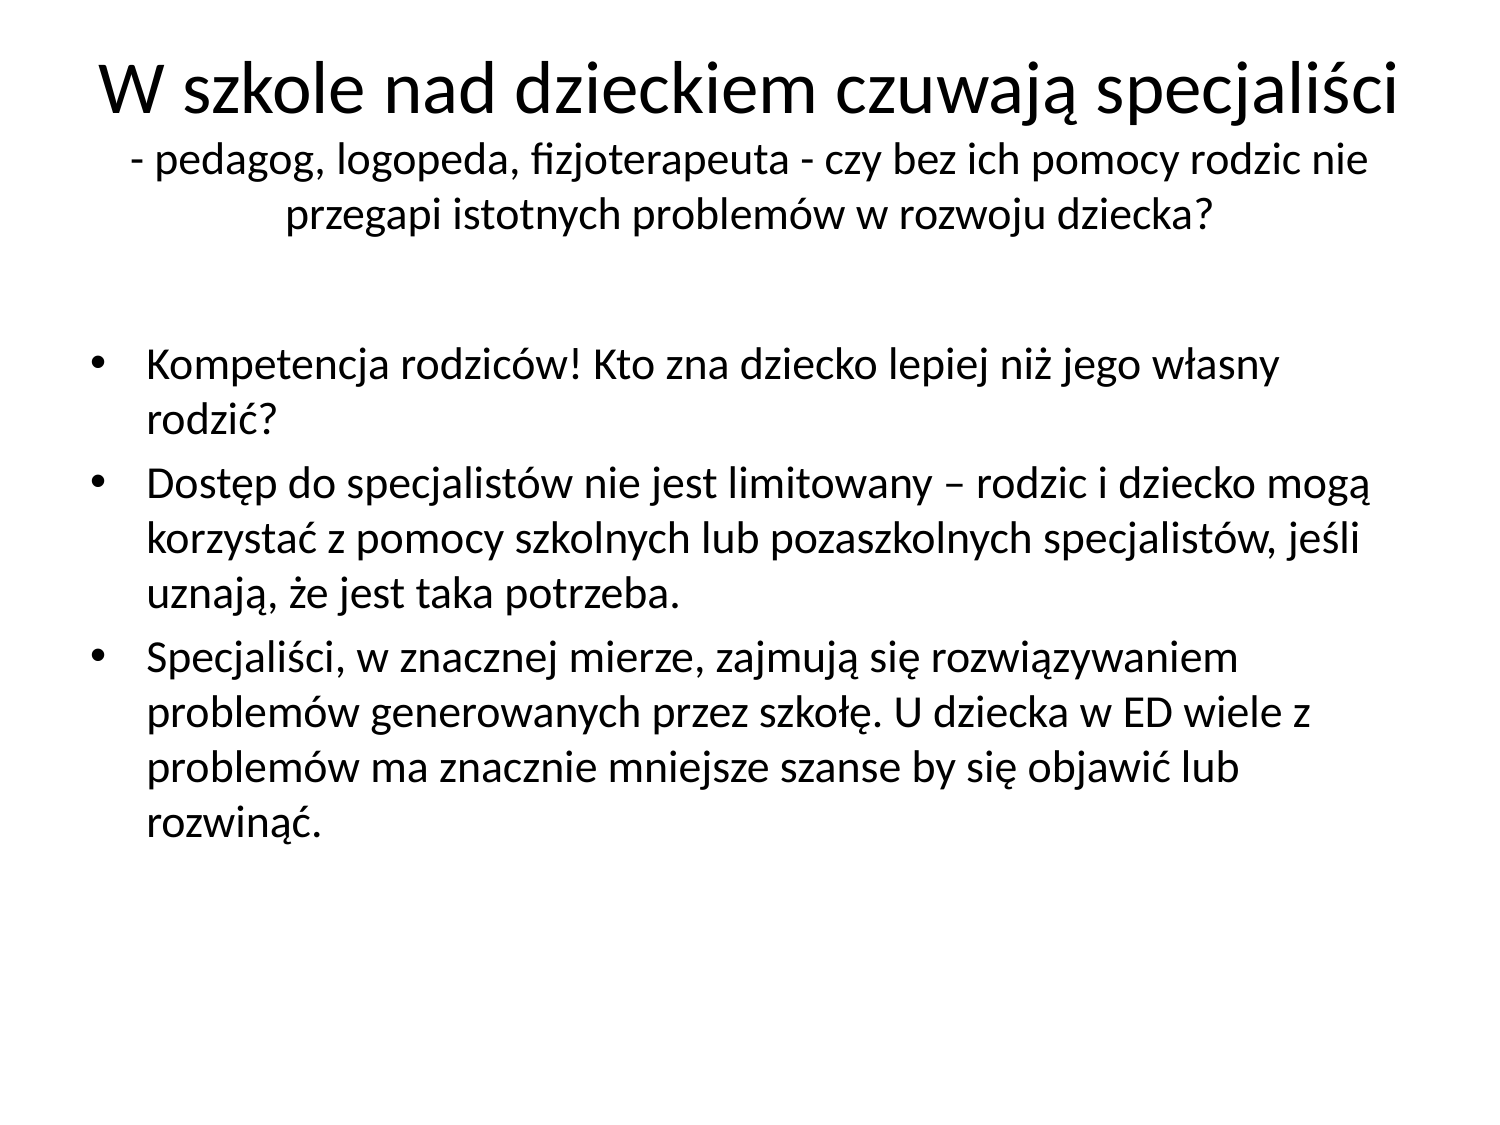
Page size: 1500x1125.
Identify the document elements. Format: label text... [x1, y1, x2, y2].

title W szkole nad dzieckiem czuwają specjaliści - pedagog, logopeda, fizjoterapeuta - czy bez ich pomocy rodzic nie przegapi istotnych problemów w rozwoju dziecka? [75, 45, 1425, 233]
list Kompetencja rodziców! Kto zna dziecko lepiej niż jego własny rodzić? Dostęp do specjalistów nie jest limitowany – rodzic i dziecko mogą korzystać z pomocy szkolnych lub pozaszkolnych specjalistów, jeśli uznają, że jest taka potrzeba. Specjaliści, w znacznej mierze, zajmują się rozwiązywaniem problemów generowanych przez szkołę. U dziecka w ED wiele z problemów ma znacznie mniejsze szanse by się objawić lub rozwinąć. [75, 326, 1425, 1005]
